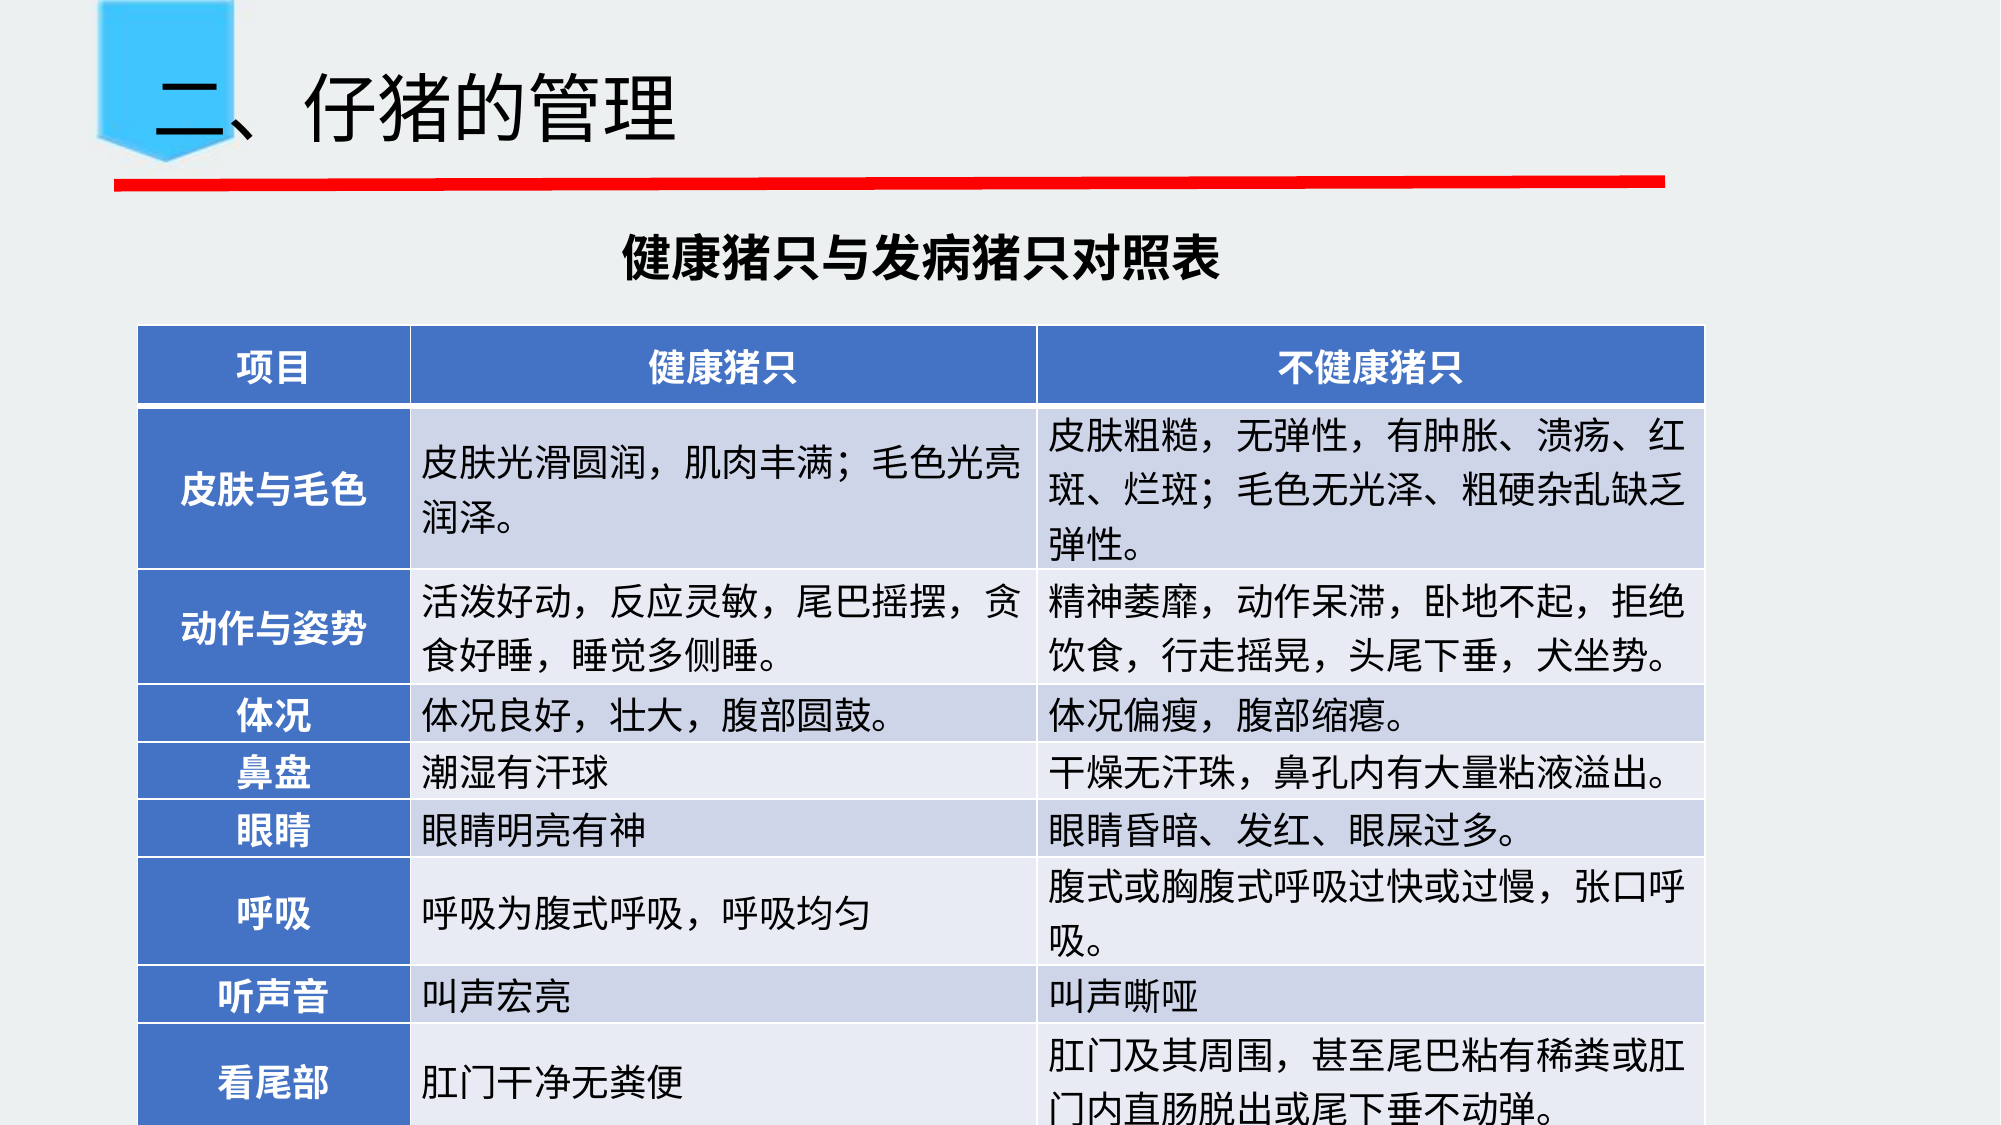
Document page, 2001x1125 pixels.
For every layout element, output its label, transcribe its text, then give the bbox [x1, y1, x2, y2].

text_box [114, 181, 1665, 186]
table_cell 动作与姿势 [138, 570, 410, 683]
table_header 项目 [138, 326, 410, 403]
table_cell 体况偏瘦，腹部缩瘪。 [1038, 685, 1704, 741]
table_cell 呼吸 [138, 858, 410, 964]
table_cell 呼吸为腹式呼吸，呼吸均匀 [411, 858, 1036, 964]
table_cell 体况良好，壮大，腹部圆鼓。 [411, 685, 1036, 741]
table_cell 叫声宏亮 [411, 966, 1036, 1022]
table_header 不健康猪只 [1038, 326, 1704, 403]
picture [0, 0, 2001, 1125]
table_cell 体况 [138, 685, 410, 741]
table_cell 眼睛昏暗、发红、眼屎过多。 [1038, 800, 1704, 856]
table_cell 潮湿有汗球 [411, 743, 1036, 798]
table_cell 肛门及其周围，甚至尾巴粘有稀粪或肛门内直肠脱出或尾下垂不动弹。 [1038, 1024, 1704, 1125]
table_cell 皮肤光滑圆润，肌肉丰满；毛色光亮润泽。 [411, 409, 1036, 568]
table_header 健康猪只 [411, 326, 1036, 403]
table_cell 皮肤粗糙，无弹性，有肿胀、溃疡、红斑、烂斑；毛色无光泽、粗硬杂乱缺乏弹性。 [1038, 409, 1704, 568]
table_cell 看尾部 [138, 1024, 410, 1125]
table_cell 腹式或胸腹式呼吸过快或过慢，张口呼吸。 [1038, 858, 1704, 964]
table_cell 眼睛明亮有神 [411, 800, 1036, 856]
table_cell 眼睛 [138, 800, 410, 856]
table_cell 叫声嘶哑 [1038, 966, 1704, 1022]
table_cell 鼻盘 [138, 743, 410, 798]
table_cell 听声音 [138, 966, 410, 1022]
text_box 二、仔猪的管理 [137, 2, 1863, 221]
table_cell 活泼好动，反应灵敏，尾巴摇摆，贪食好睡，睡觉多侧睡。 [411, 570, 1036, 683]
table_cell 精神萎靡，动作呆滞，卧地不起，拒绝饮食，行走摇晃，头尾下垂，犬坐势。 [1038, 570, 1704, 683]
text_box 健康猪只与发病猪只对照表 [421, 218, 1422, 294]
table_cell 皮肤与毛色 [138, 409, 410, 568]
table_cell 干燥无汗珠，鼻孔内有大量粘液溢出。 [1038, 743, 1704, 798]
table_cell 肛门干净无粪便 [411, 1024, 1036, 1125]
